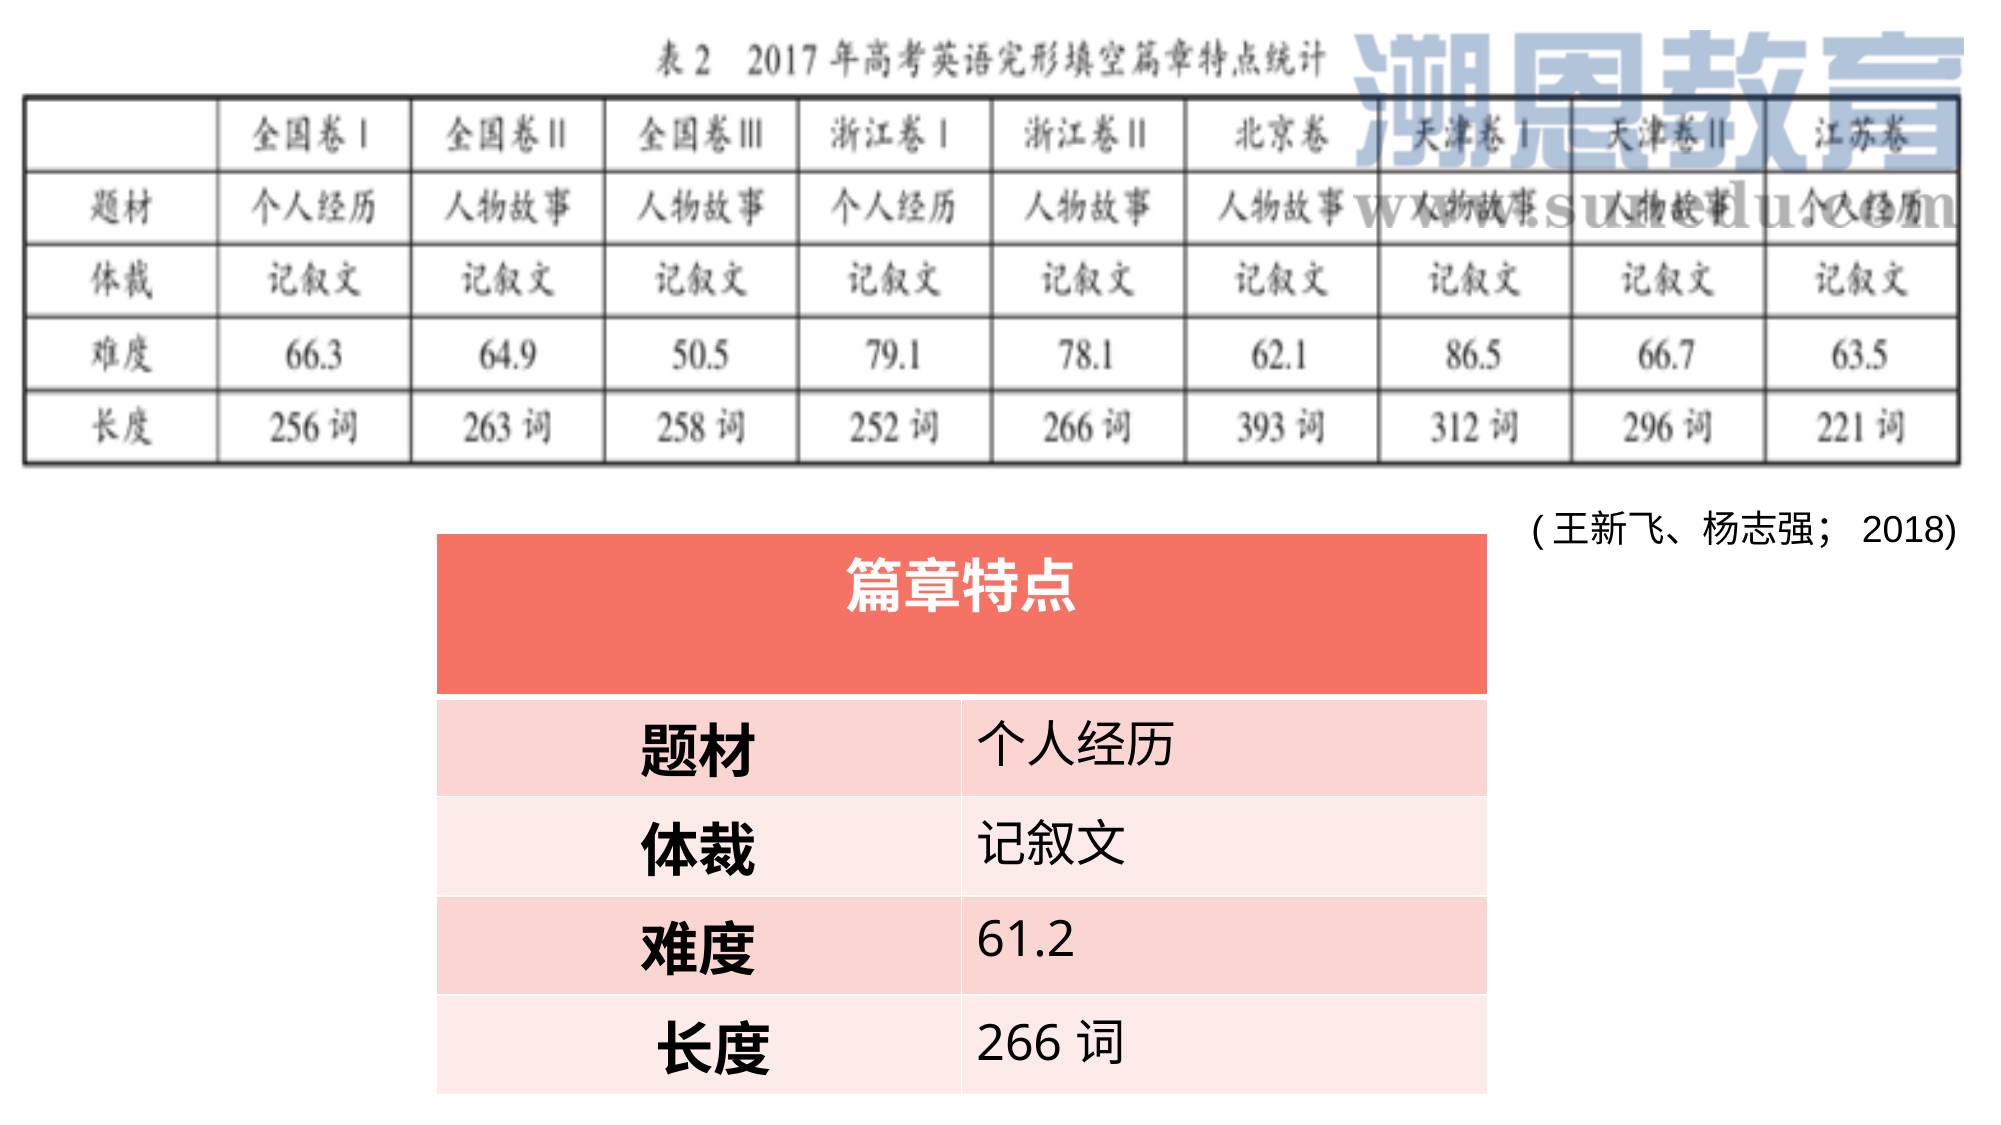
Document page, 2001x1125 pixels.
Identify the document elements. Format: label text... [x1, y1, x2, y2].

table_cell 266词 [962, 996, 1487, 1094]
table_cell 记叙文 [962, 797, 1487, 895]
picture [0, 16, 2000, 499]
table_cell 61.2 [962, 897, 1487, 994]
table_cell 难度 [437, 897, 961, 994]
text_box (王新飞、杨志强；2018) [1516, 499, 2000, 558]
table_cell 体裁 [437, 797, 961, 895]
table_cell 长度 [437, 996, 961, 1094]
table_cell 个人经历 [962, 700, 1487, 796]
table_header 篇章特点 [437, 534, 1487, 694]
table_cell 题材 [437, 700, 961, 796]
